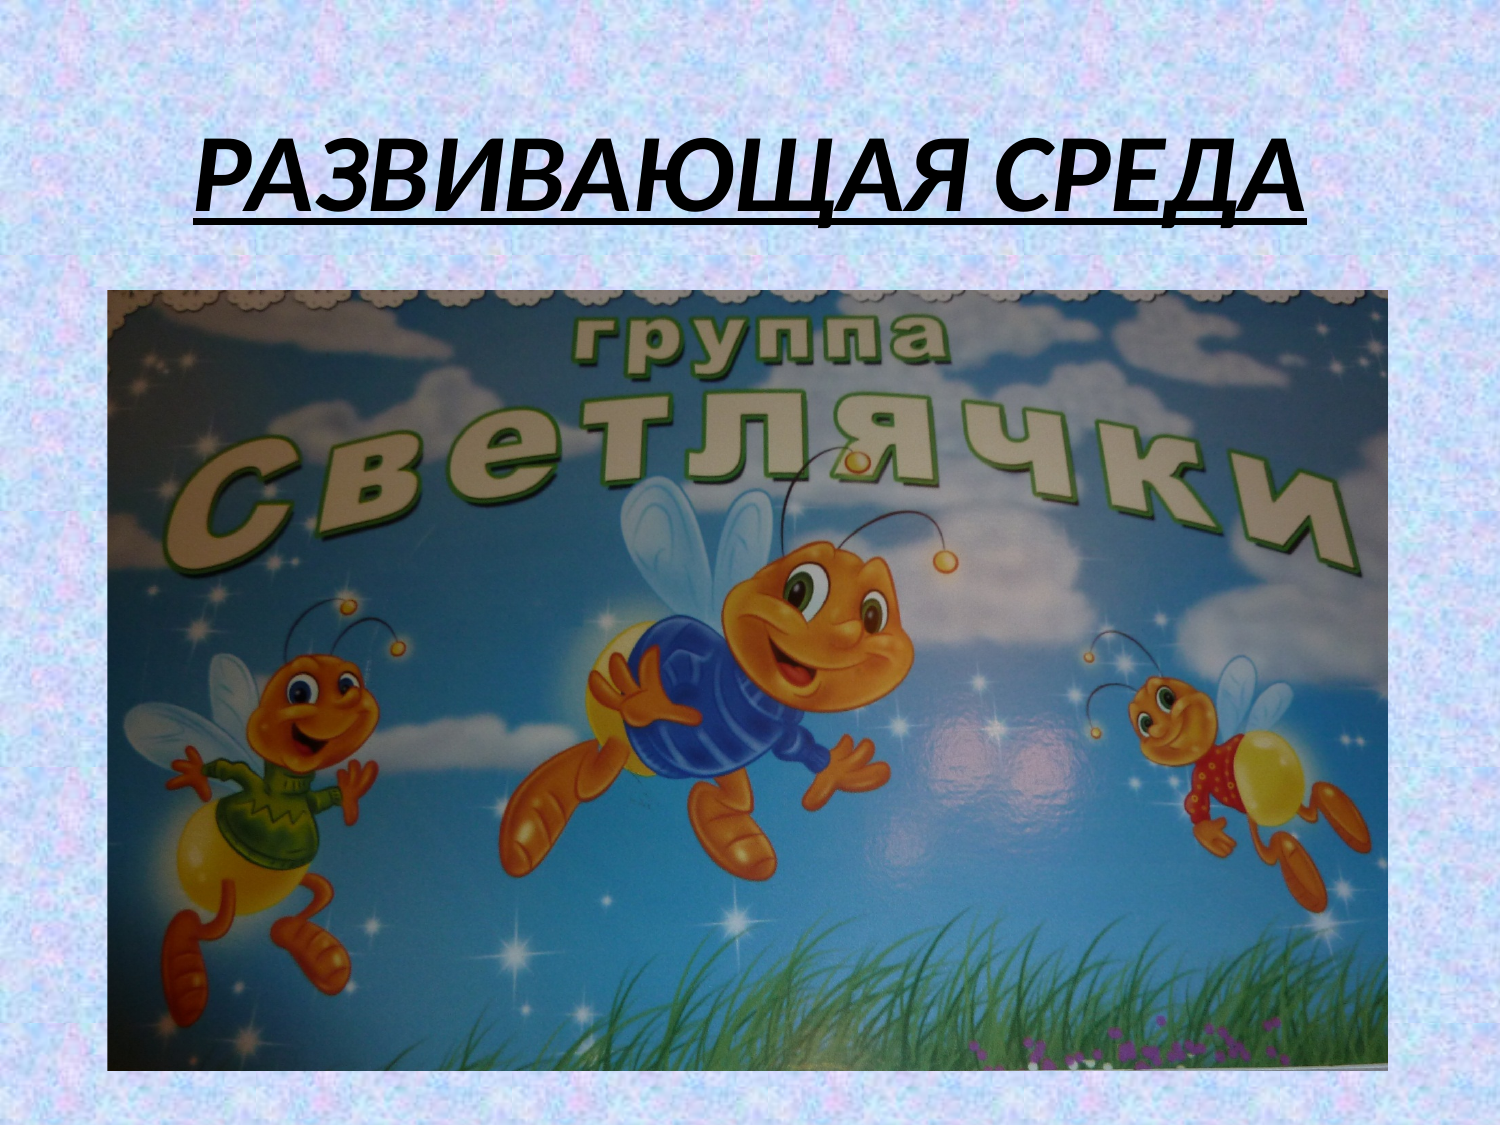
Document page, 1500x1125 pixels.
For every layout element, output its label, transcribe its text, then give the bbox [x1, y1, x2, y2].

picture [0, 0, 1500, 1125]
title РАЗВИВАЮЩАЯ СРЕДА [112, 90, 1388, 290]
